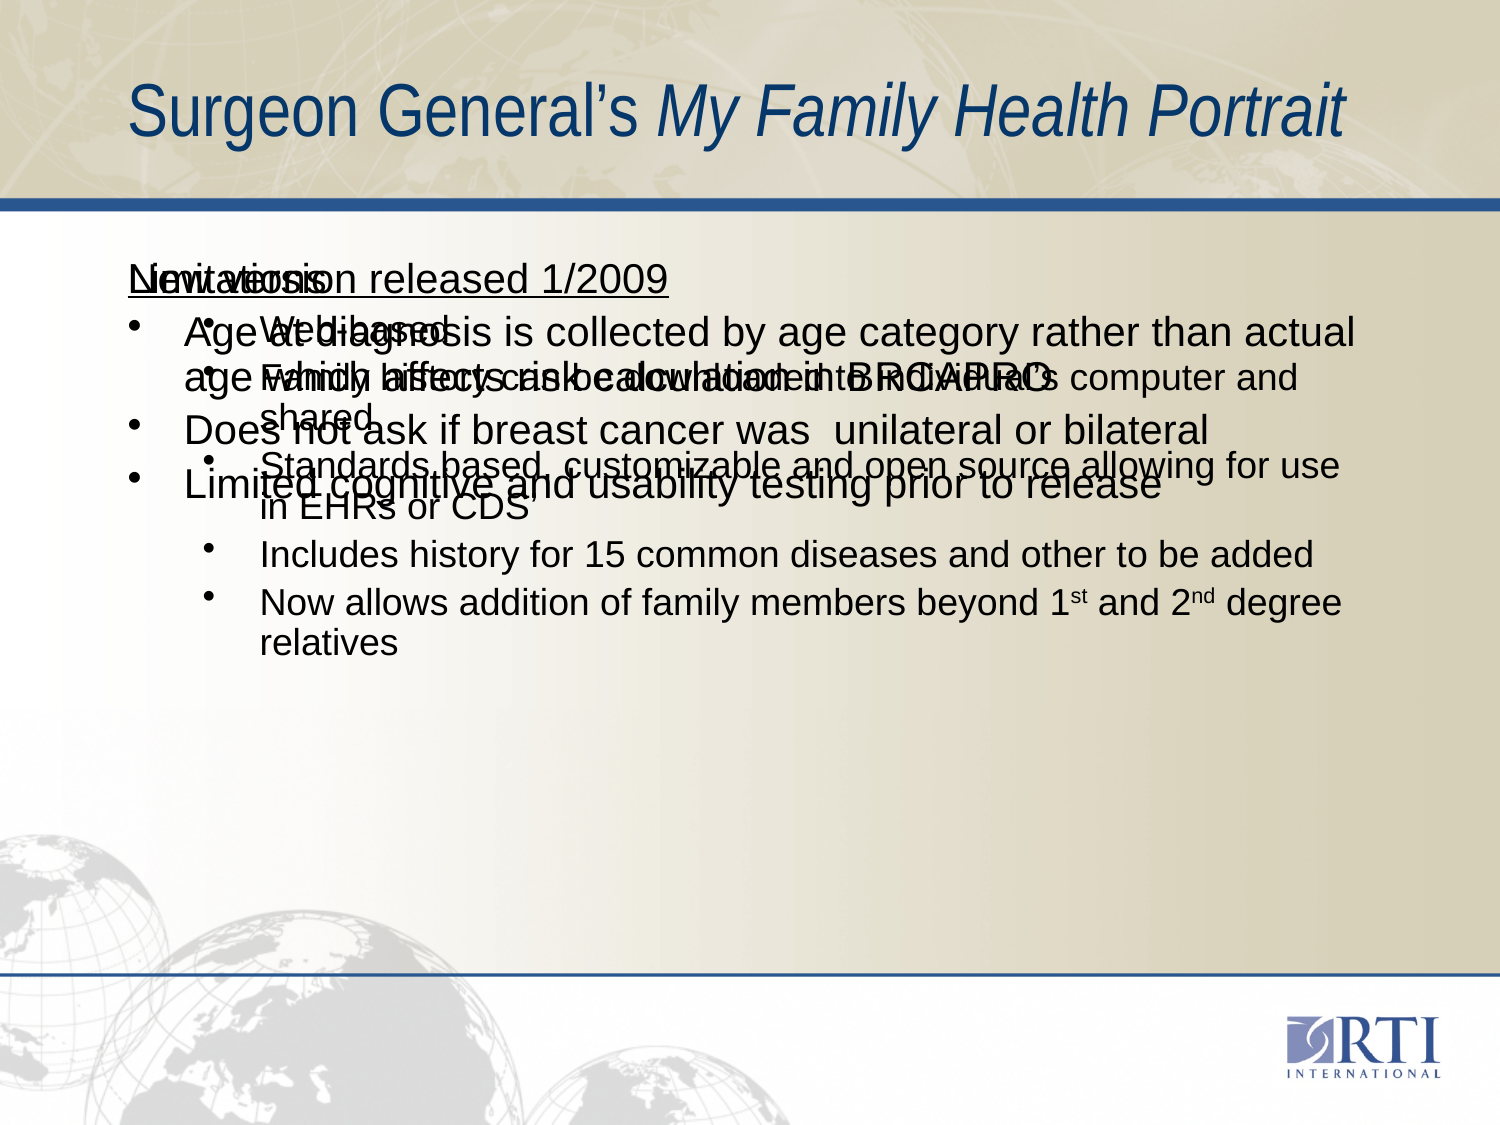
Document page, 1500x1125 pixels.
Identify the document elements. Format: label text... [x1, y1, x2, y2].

list Limitations Age at diagnosis is collected by age category rather than actual age which affects risk calculation in BRCAPRO Does not ask if breast cancer was unilateral or bilateral Limited cognitive and usability testing prior to release [112, 249, 1388, 963]
title Surgeon General’s My Family Health Portrait [112, 37, 1388, 176]
picture [0, 977, 1500, 1125]
picture [0, 0, 1500, 973]
